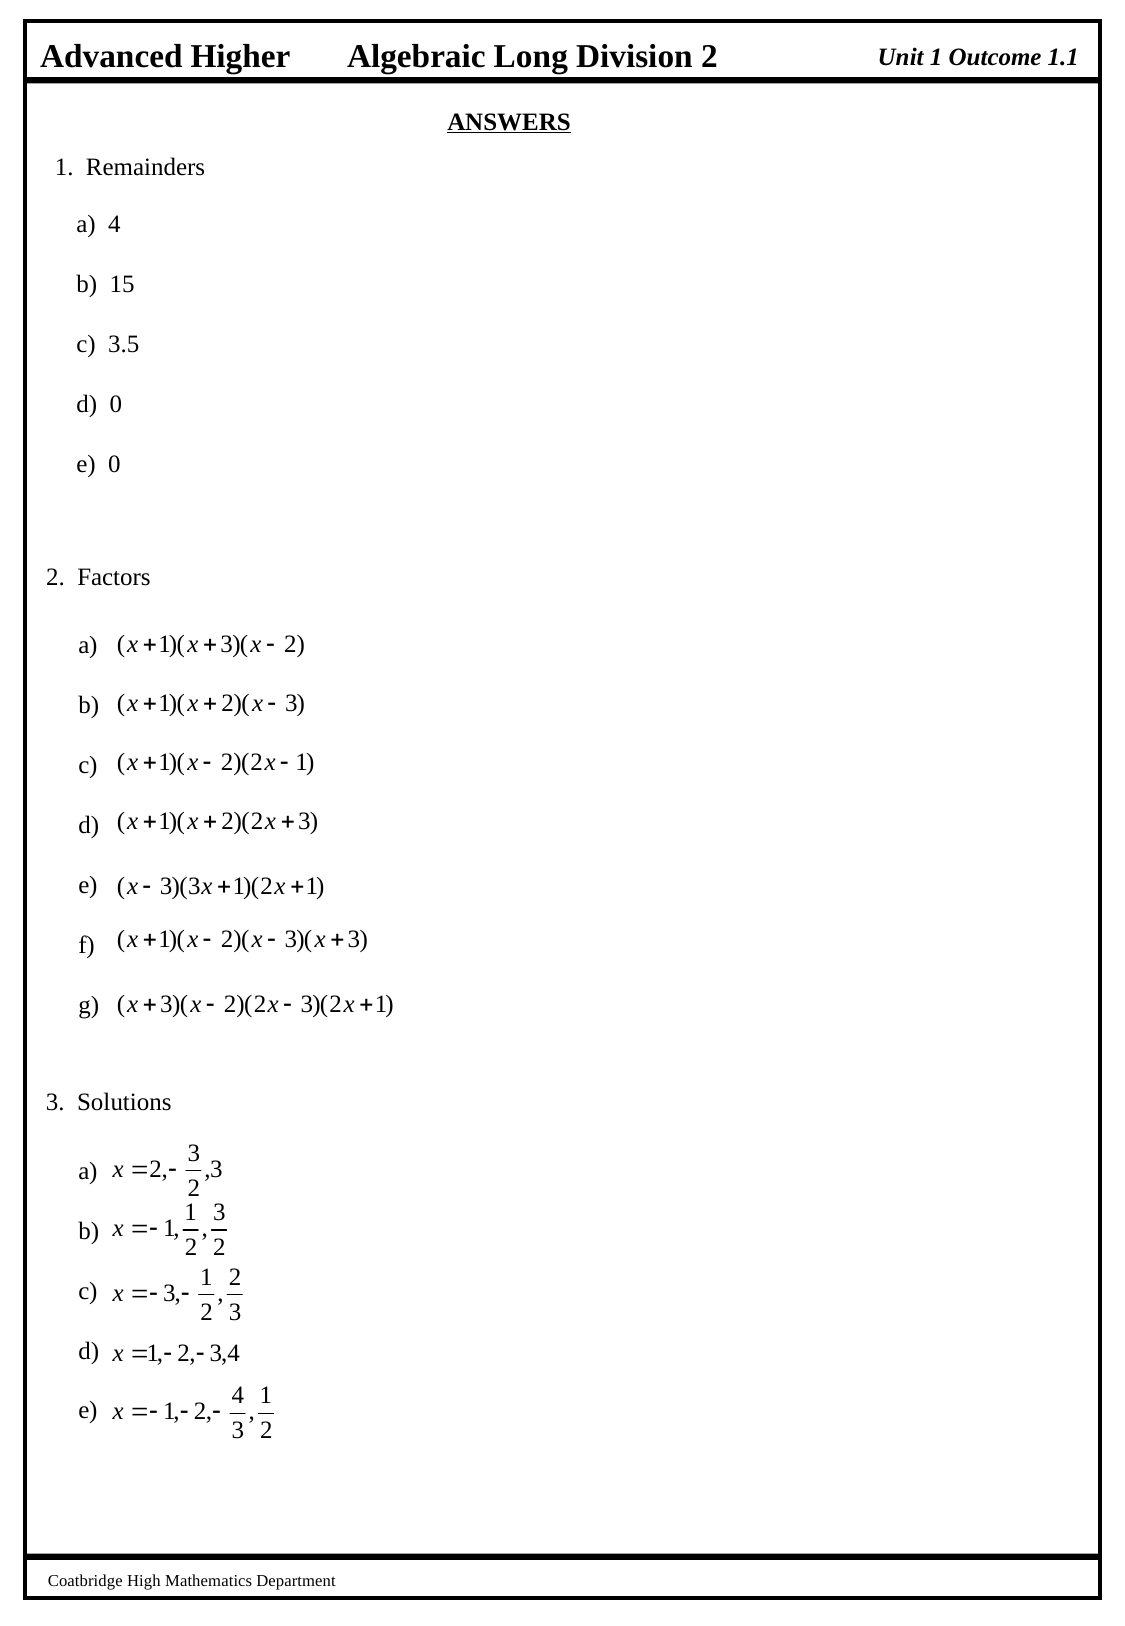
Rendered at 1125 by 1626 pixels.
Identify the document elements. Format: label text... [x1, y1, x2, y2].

text_box [24, 1557, 1100, 1598]
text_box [113, 629, 310, 663]
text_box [113, 747, 318, 782]
text_box a) b) c) d) e) f) g) [63, 621, 114, 1026]
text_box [107, 1137, 227, 1195]
text_box [24, 21, 1100, 80]
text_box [107, 1337, 244, 1372]
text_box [113, 924, 373, 959]
text_box Unit 1 Outcome 1.1 [862, 32, 1095, 78]
text_box 3. Solutions [31, 1078, 187, 1124]
text_box a) 4 b) 15 c) 3.5 d) 0 e) 0 [61, 200, 692, 545]
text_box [107, 1261, 248, 1327]
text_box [113, 688, 310, 723]
text_box ANSWERS [432, 97, 586, 143]
text_box Algebraic Long Division 2 [332, 27, 734, 80]
text_box a) b) c) d) e) [63, 1147, 110, 1432]
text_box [107, 1196, 231, 1260]
text_box 2. Factors [31, 552, 166, 598]
text_box 1. Remainders [39, 143, 221, 188]
text_box Advanced Higher [25, 27, 306, 80]
text_box [24, 81, 1100, 1556]
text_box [113, 871, 329, 906]
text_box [107, 1379, 279, 1445]
text_box Coatbridge High Mathematics Department [33, 1562, 356, 1598]
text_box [113, 806, 323, 841]
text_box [113, 989, 398, 1024]
